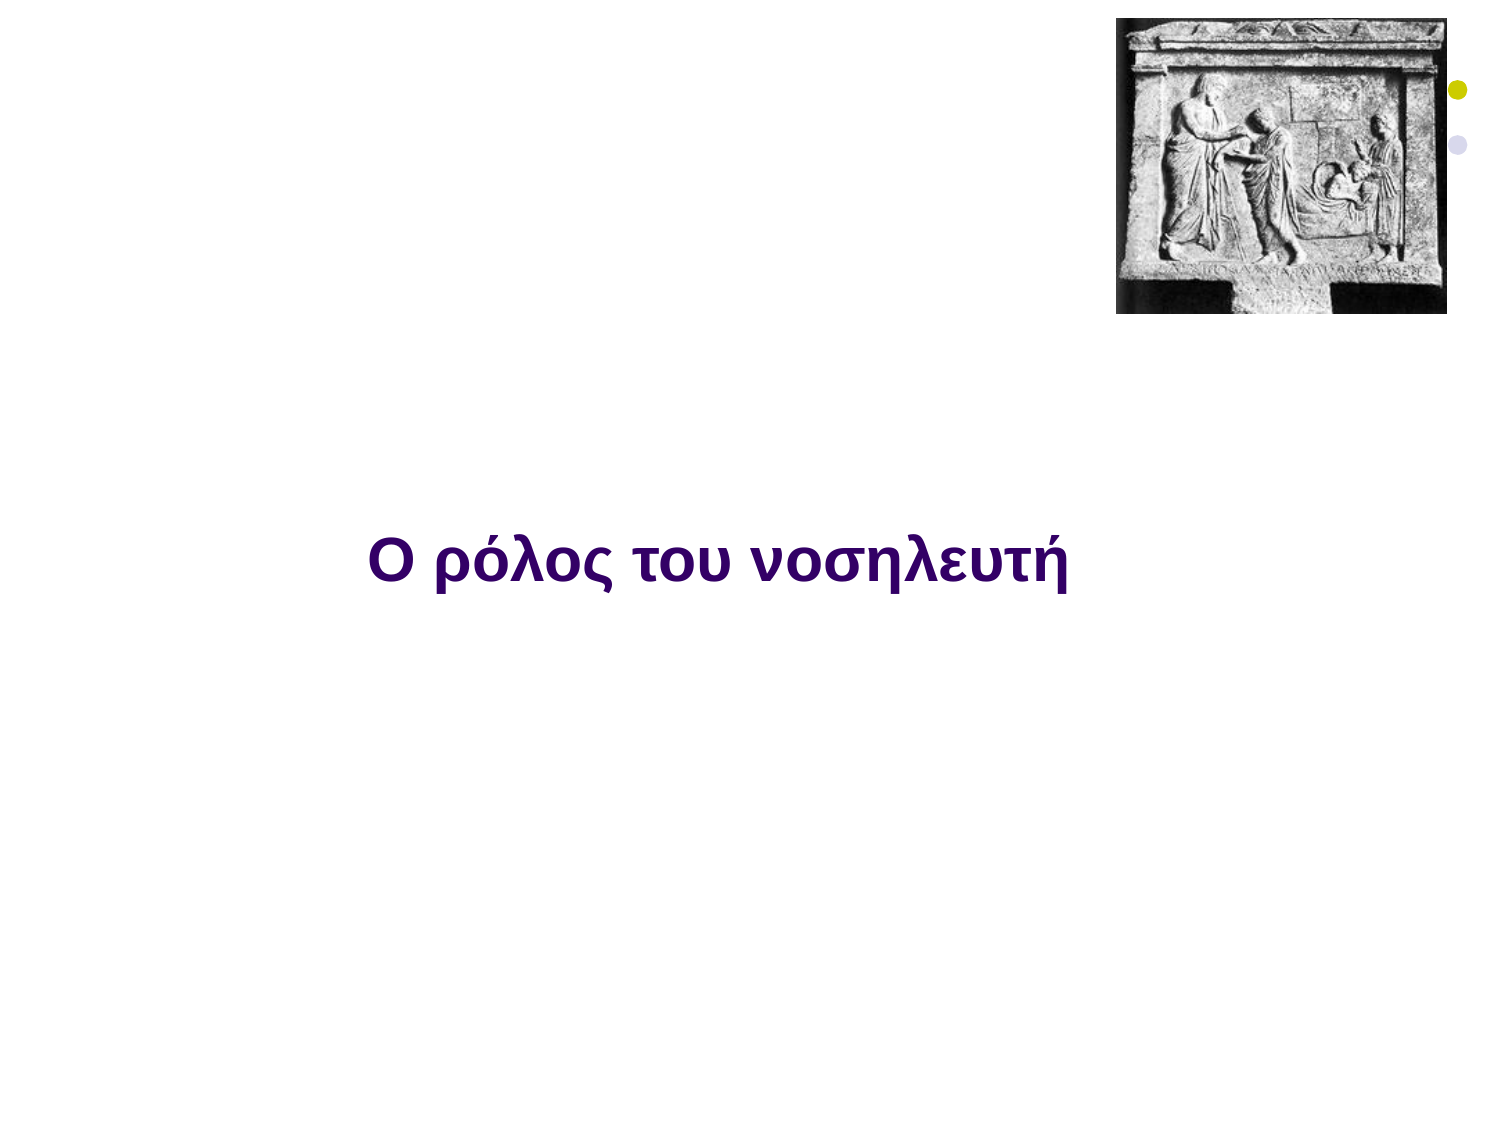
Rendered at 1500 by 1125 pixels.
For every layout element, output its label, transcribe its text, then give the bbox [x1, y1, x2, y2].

title Ο ρόλος του νοσηλευτή [88, 314, 1352, 603]
picture [1115, 18, 1447, 314]
